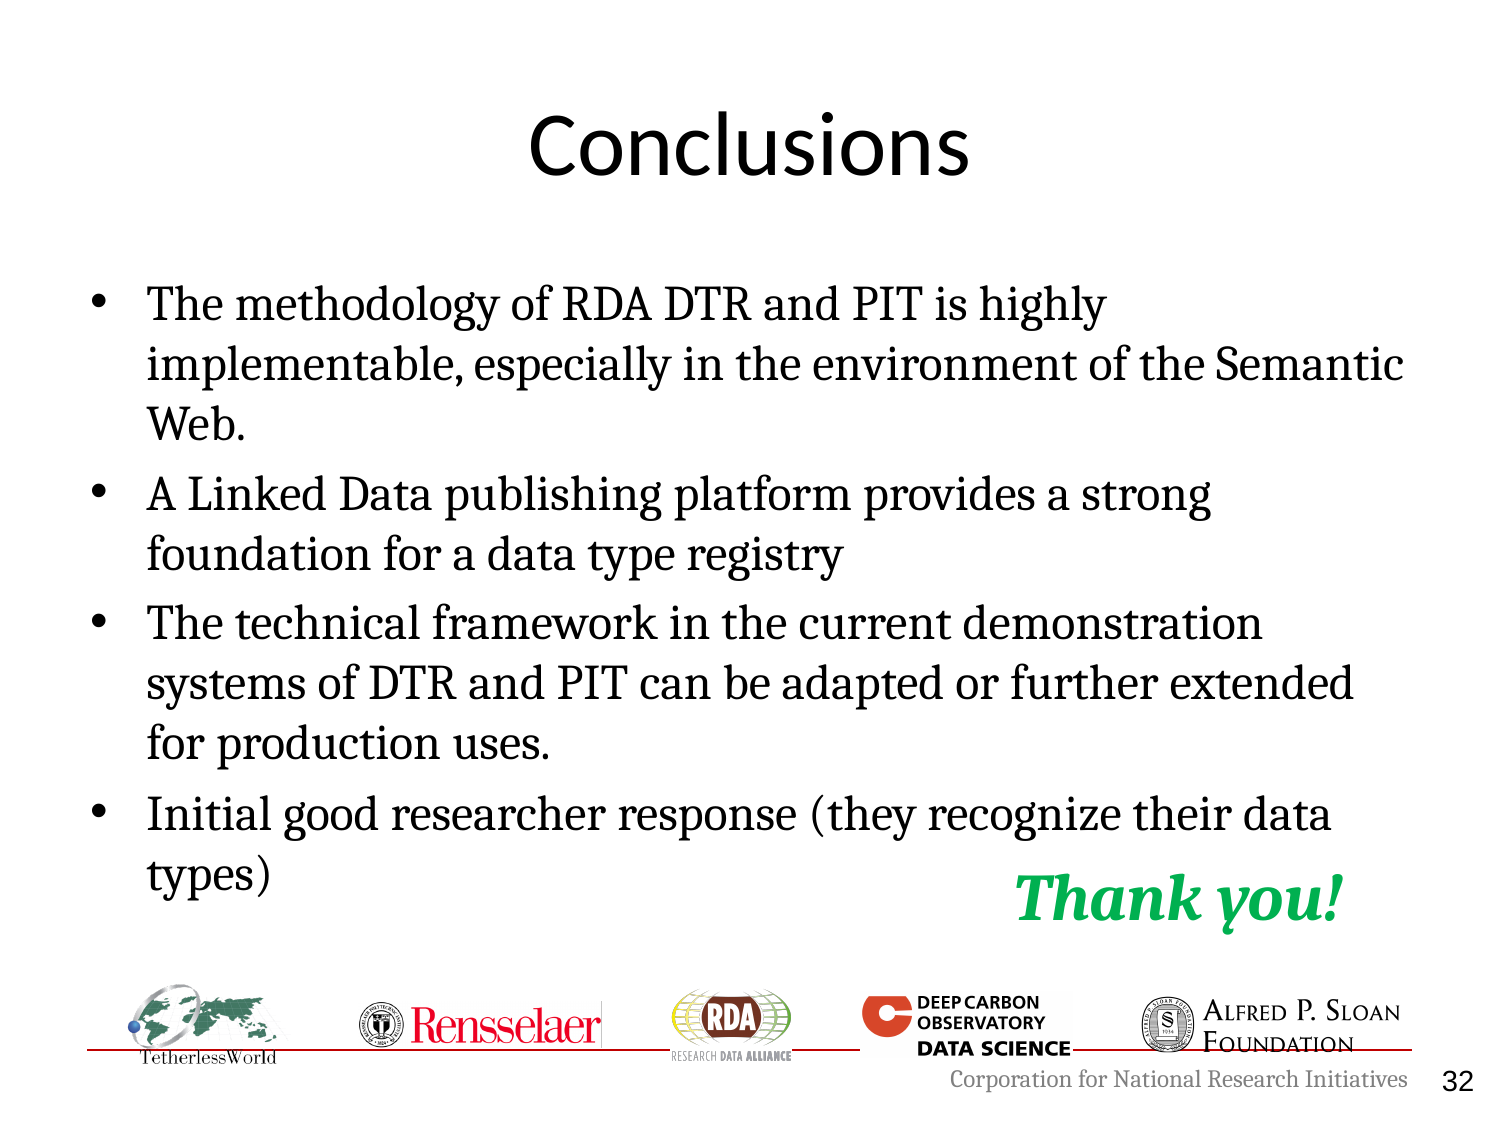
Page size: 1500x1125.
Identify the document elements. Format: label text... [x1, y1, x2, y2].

picture [860, 991, 1073, 1058]
picture [1140, 996, 1400, 1053]
picture [124, 982, 291, 1067]
text_box Thank you! [998, 846, 1424, 980]
title Conclusions [74, 44, 1426, 233]
text_box 32 [1359, 1055, 1488, 1116]
picture [669, 986, 793, 1063]
picture [358, 1001, 602, 1048]
list The methodology of RDA DTR and PIT is highly implementable, especially in the environment of the Semantic Web. A Linked Data publishing platform provides a strong foundation for a data type registry The technical framework in the current demonstration systems of DTR and PIT can be adapted or further extended for production uses. Initial good researcher response (they recognize their data types) [74, 262, 1426, 1006]
